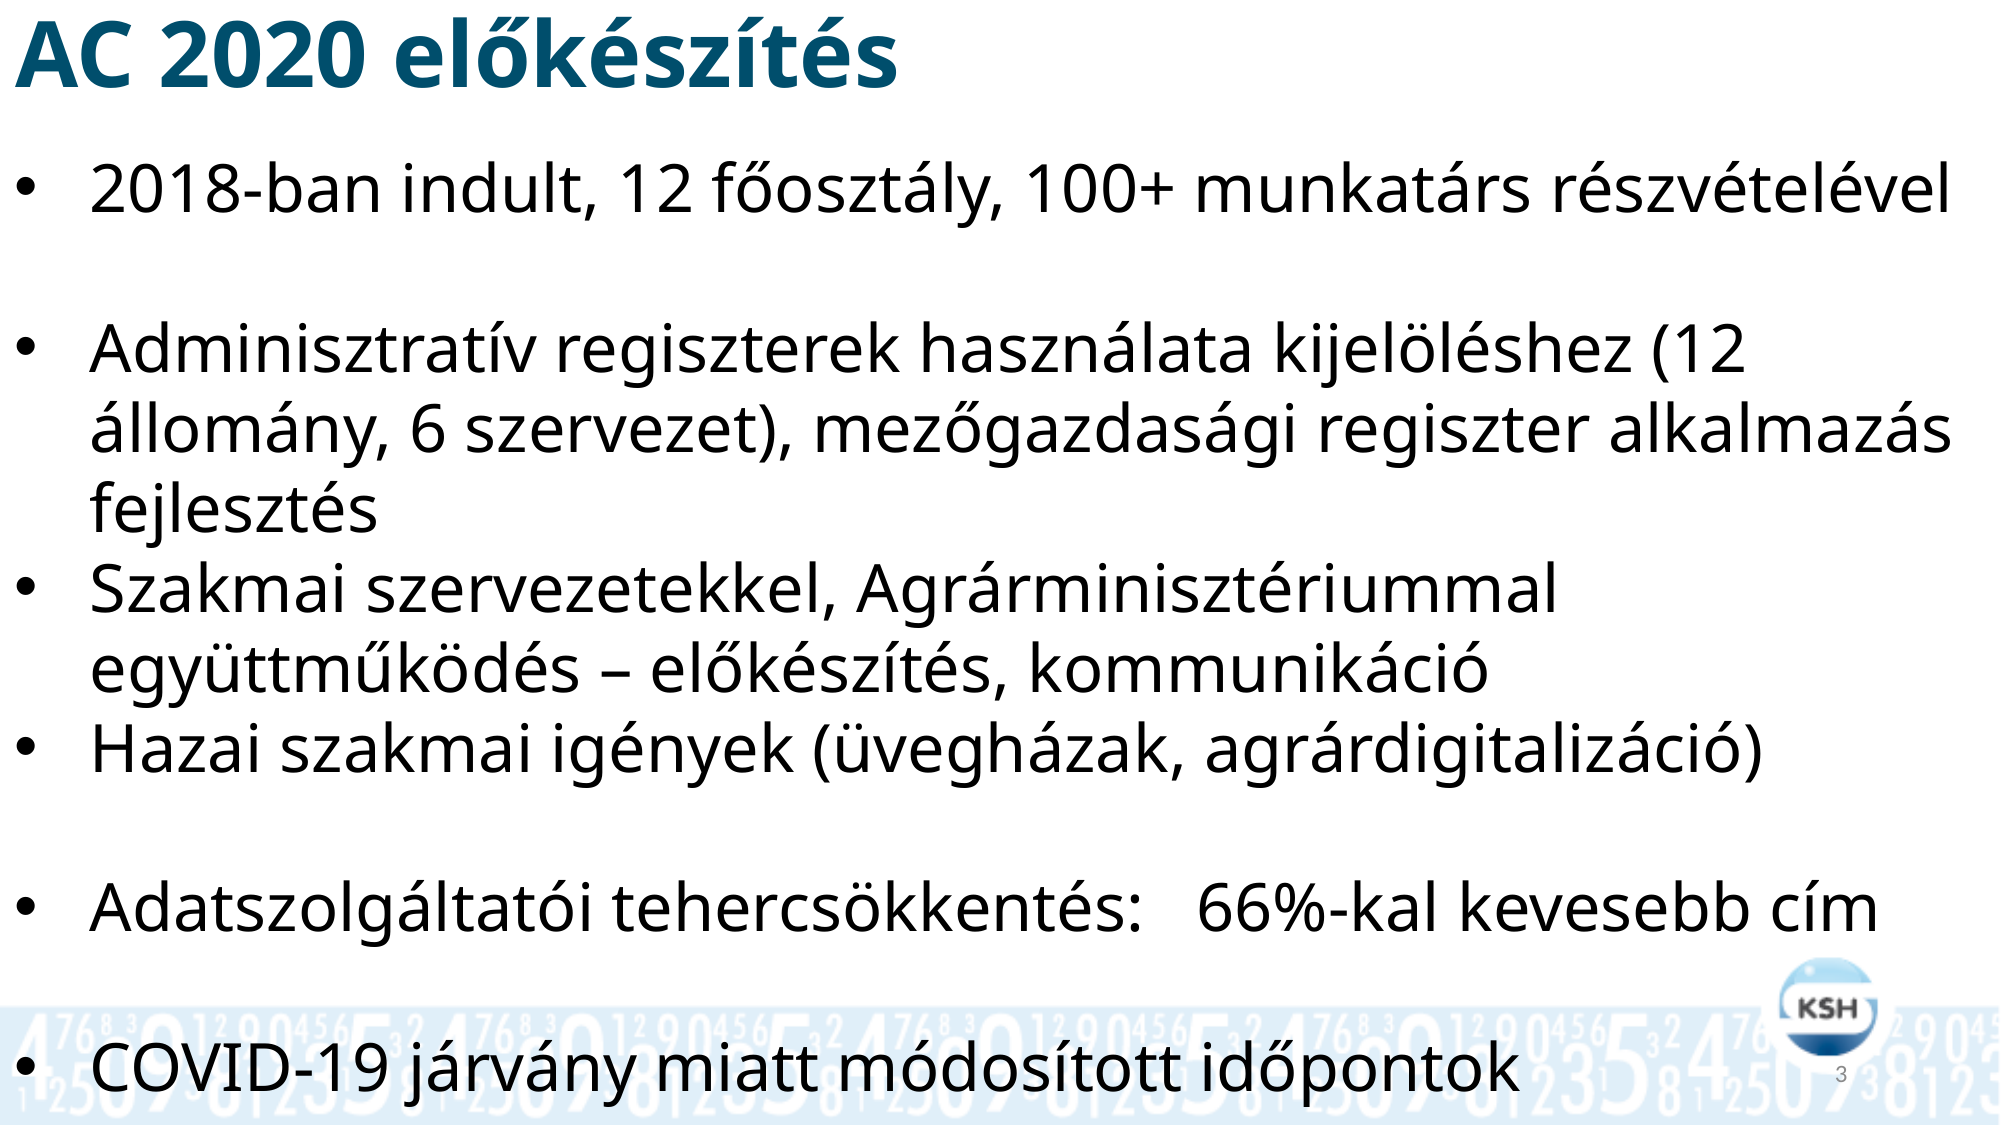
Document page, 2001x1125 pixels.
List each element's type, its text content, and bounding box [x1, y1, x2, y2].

text_box 2018-ban indult, 12 főosztály, 100+ munkatárs részvételével Adminisztratív regiszterek használata kijelöléshez (12 állomány, 6 szervezet), mezőgazdasági regiszter alkalmazás fejlesztés Szakmai szervezetekkel, Agrárminisztériummal együttműködés – előkészítés, kommunikáció Hazai szakmai igények (üvegházak, agrárdigitalizáció) Adatszolgáltatói tehercsökkentés: 66%-kal kevesebb cím COVID-19 járvány miatt módosított időpontok [0, 138, 2000, 1125]
title AC 2020 előkészítés [0, 0, 2000, 138]
